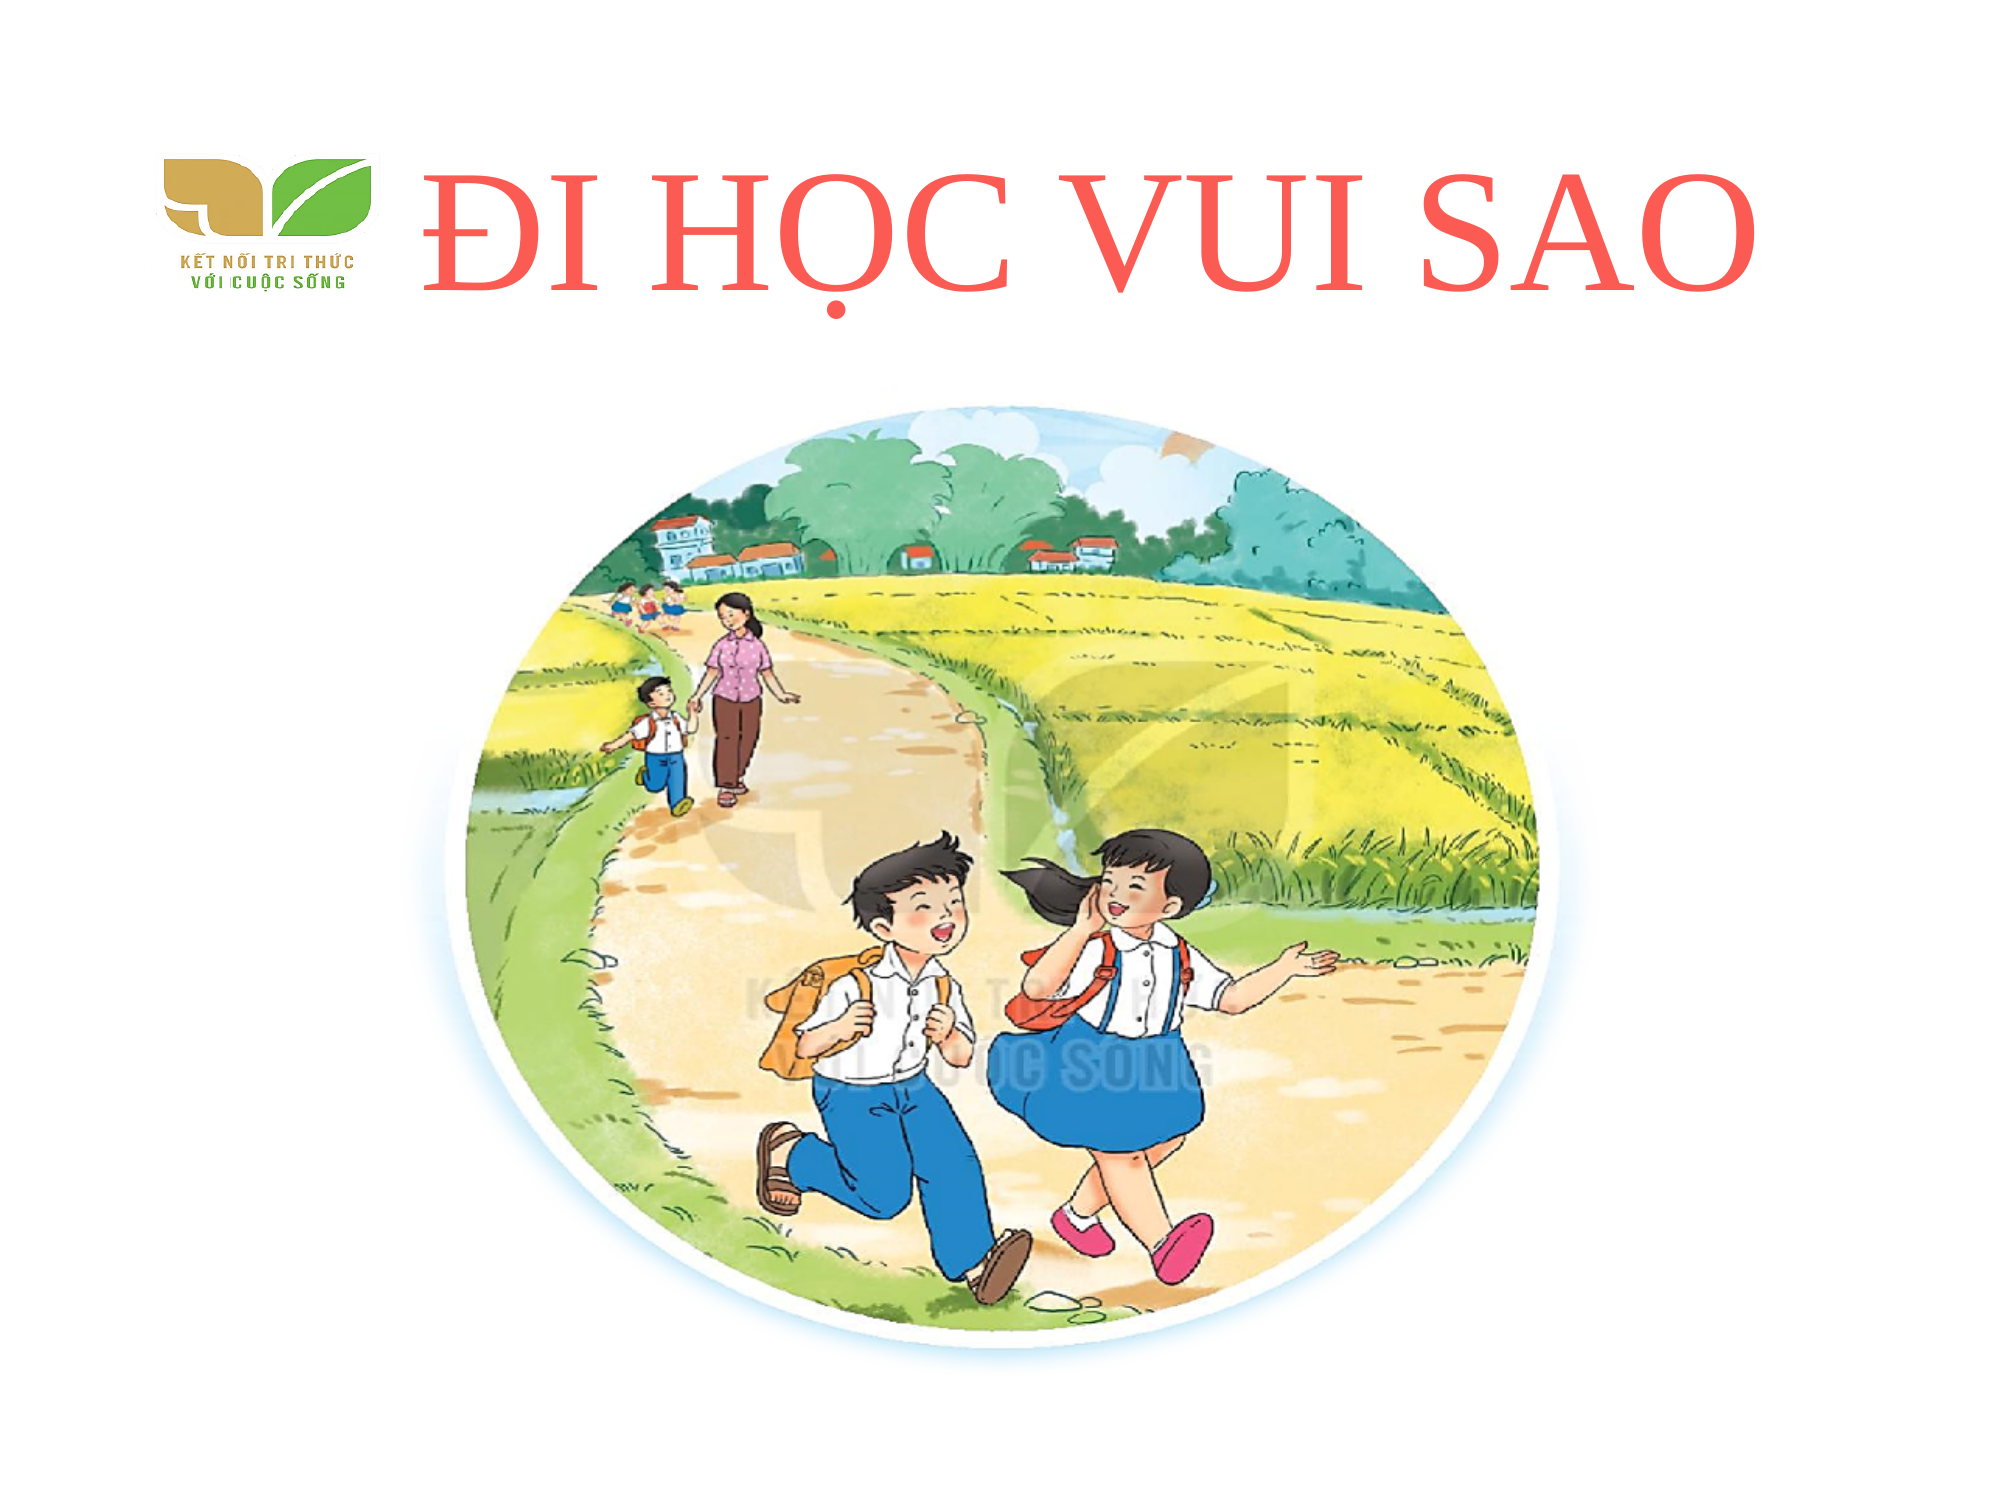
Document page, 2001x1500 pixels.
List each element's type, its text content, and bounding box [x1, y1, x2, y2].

text_box người viết sách, báo [431, 405, 1571, 1348]
text_box [435, 410, 1566, 1343]
text_box ĐI HỌC VUI SAO [267, 99, 1915, 341]
text_box [428, 402, 1574, 1351]
picture [135, 122, 400, 321]
